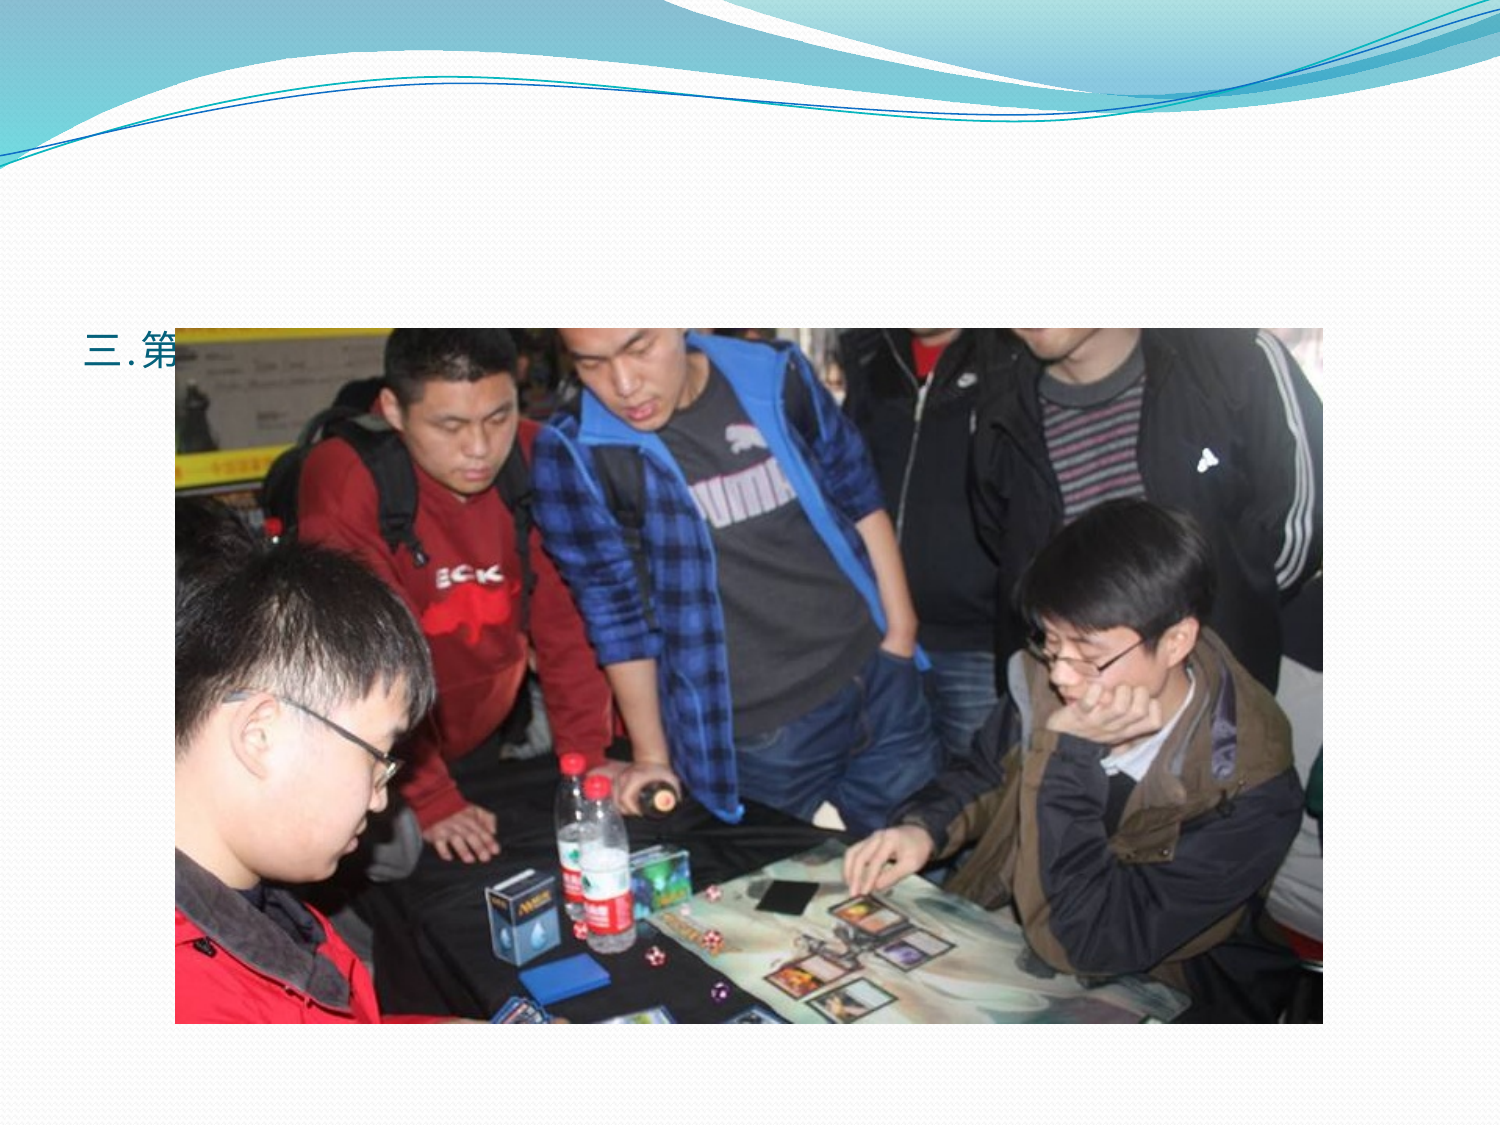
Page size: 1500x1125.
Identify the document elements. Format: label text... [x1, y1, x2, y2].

title 三.第一时间到现场，你需要先做些什么？ [82, 316, 1395, 422]
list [175, 327, 1323, 1024]
